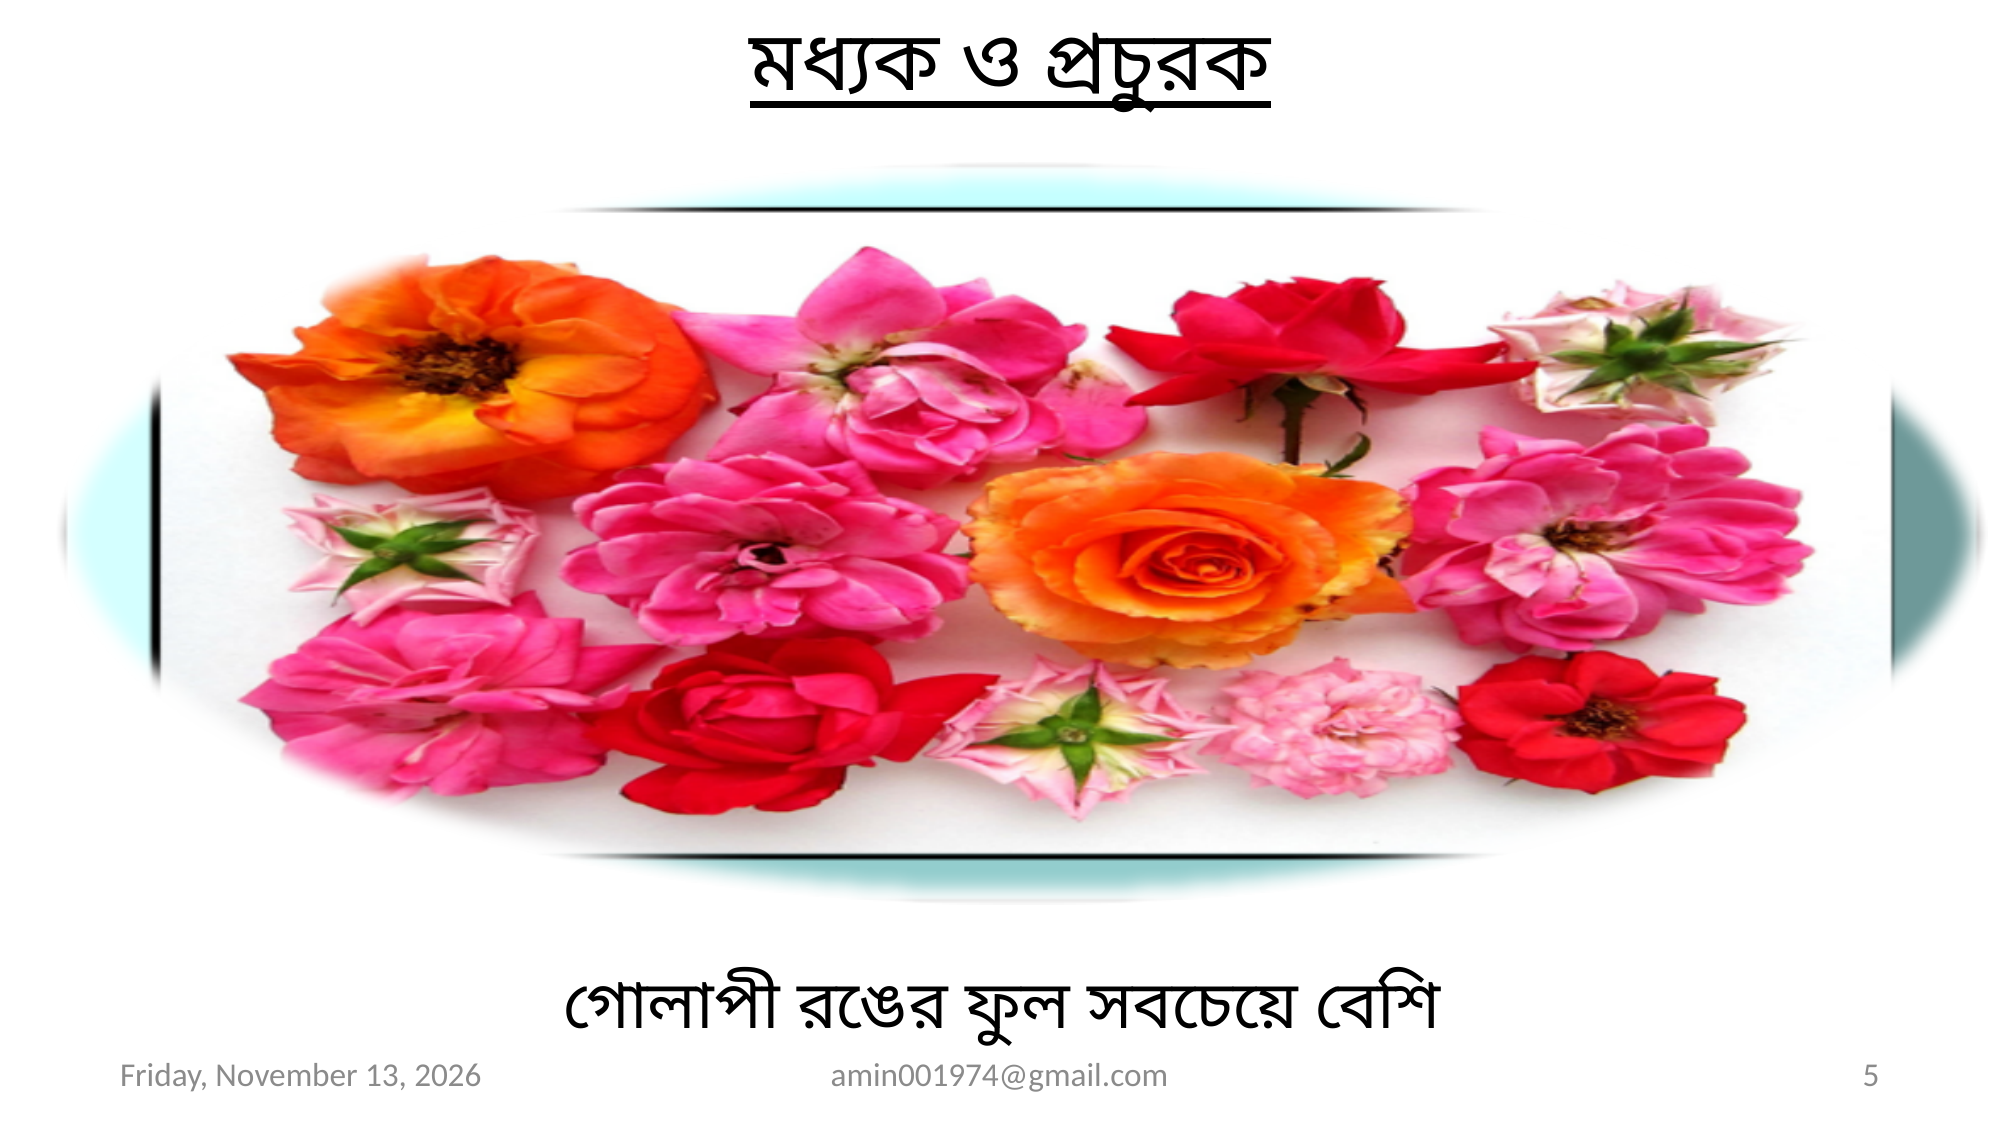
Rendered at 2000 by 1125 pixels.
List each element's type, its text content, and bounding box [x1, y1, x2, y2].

text_box মধ্যক ও প্রচুরক [56, 0, 1944, 115]
text_box গোলাপী রঙের ফুল সবচেয়ে বেশি [0, 954, 1988, 1049]
footer amin001974@gmail.com [683, 1042, 1317, 1103]
picture [55, 162, 1988, 905]
slide_number 5 [1432, 1042, 1900, 1103]
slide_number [99, 1042, 567, 1103]
